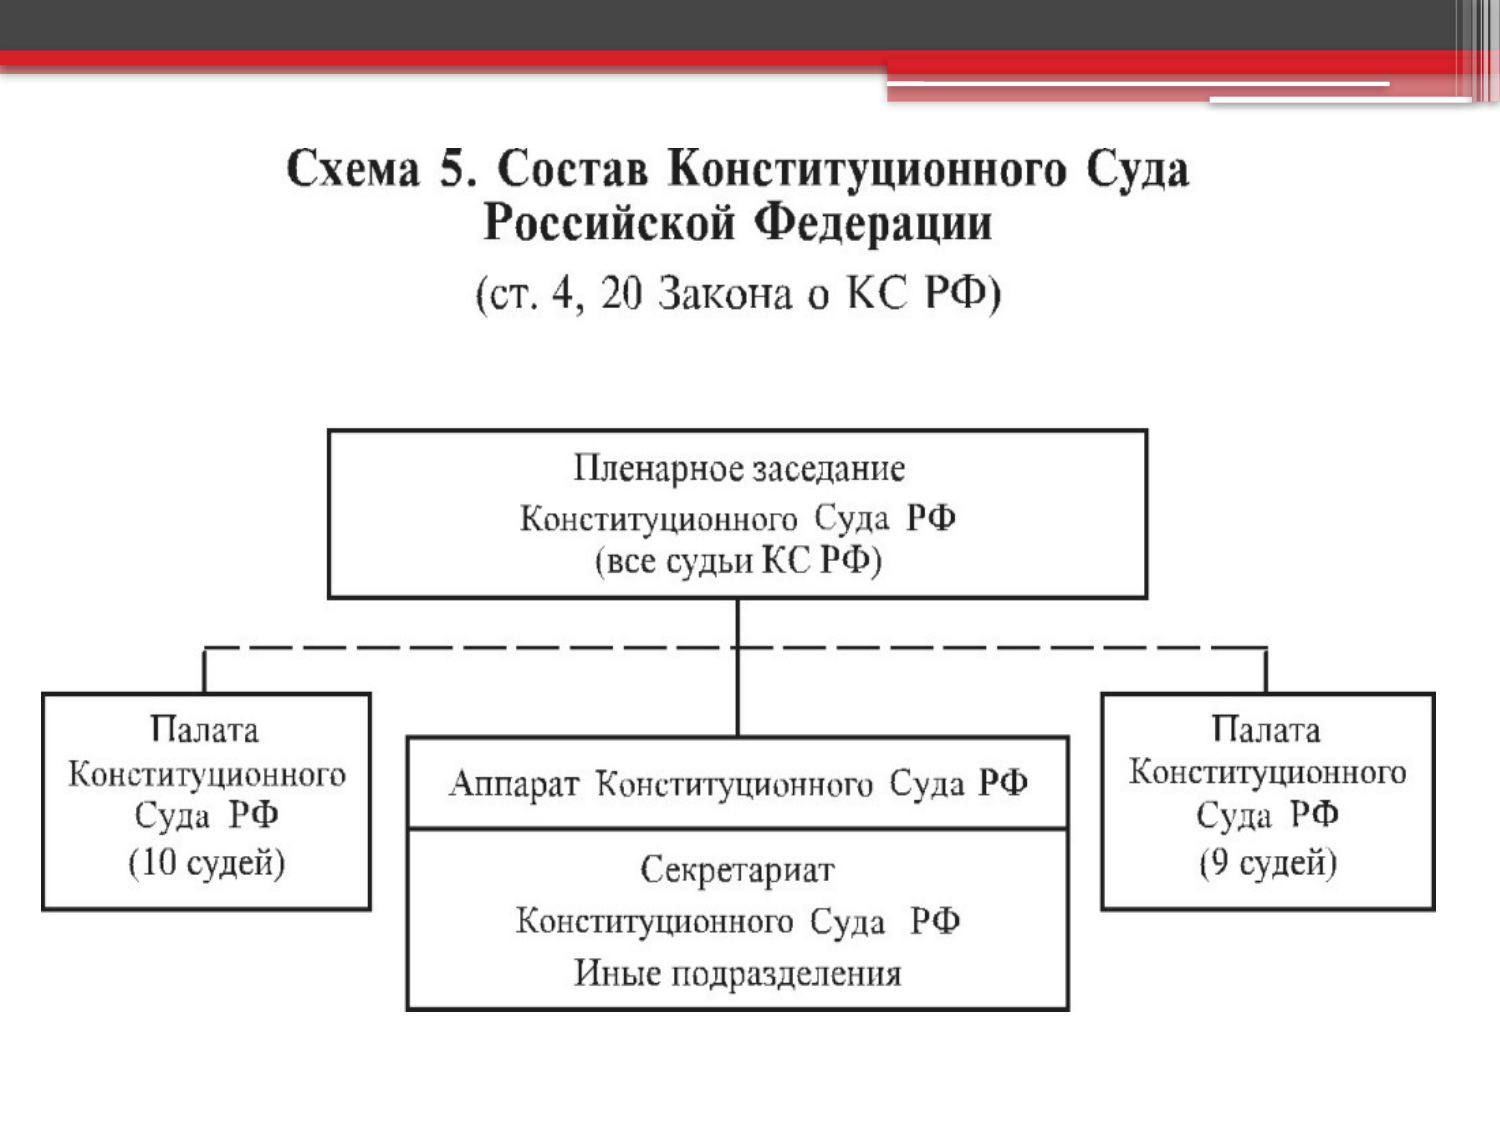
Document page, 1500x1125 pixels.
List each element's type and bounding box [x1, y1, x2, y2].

list [41, 148, 1436, 1012]
